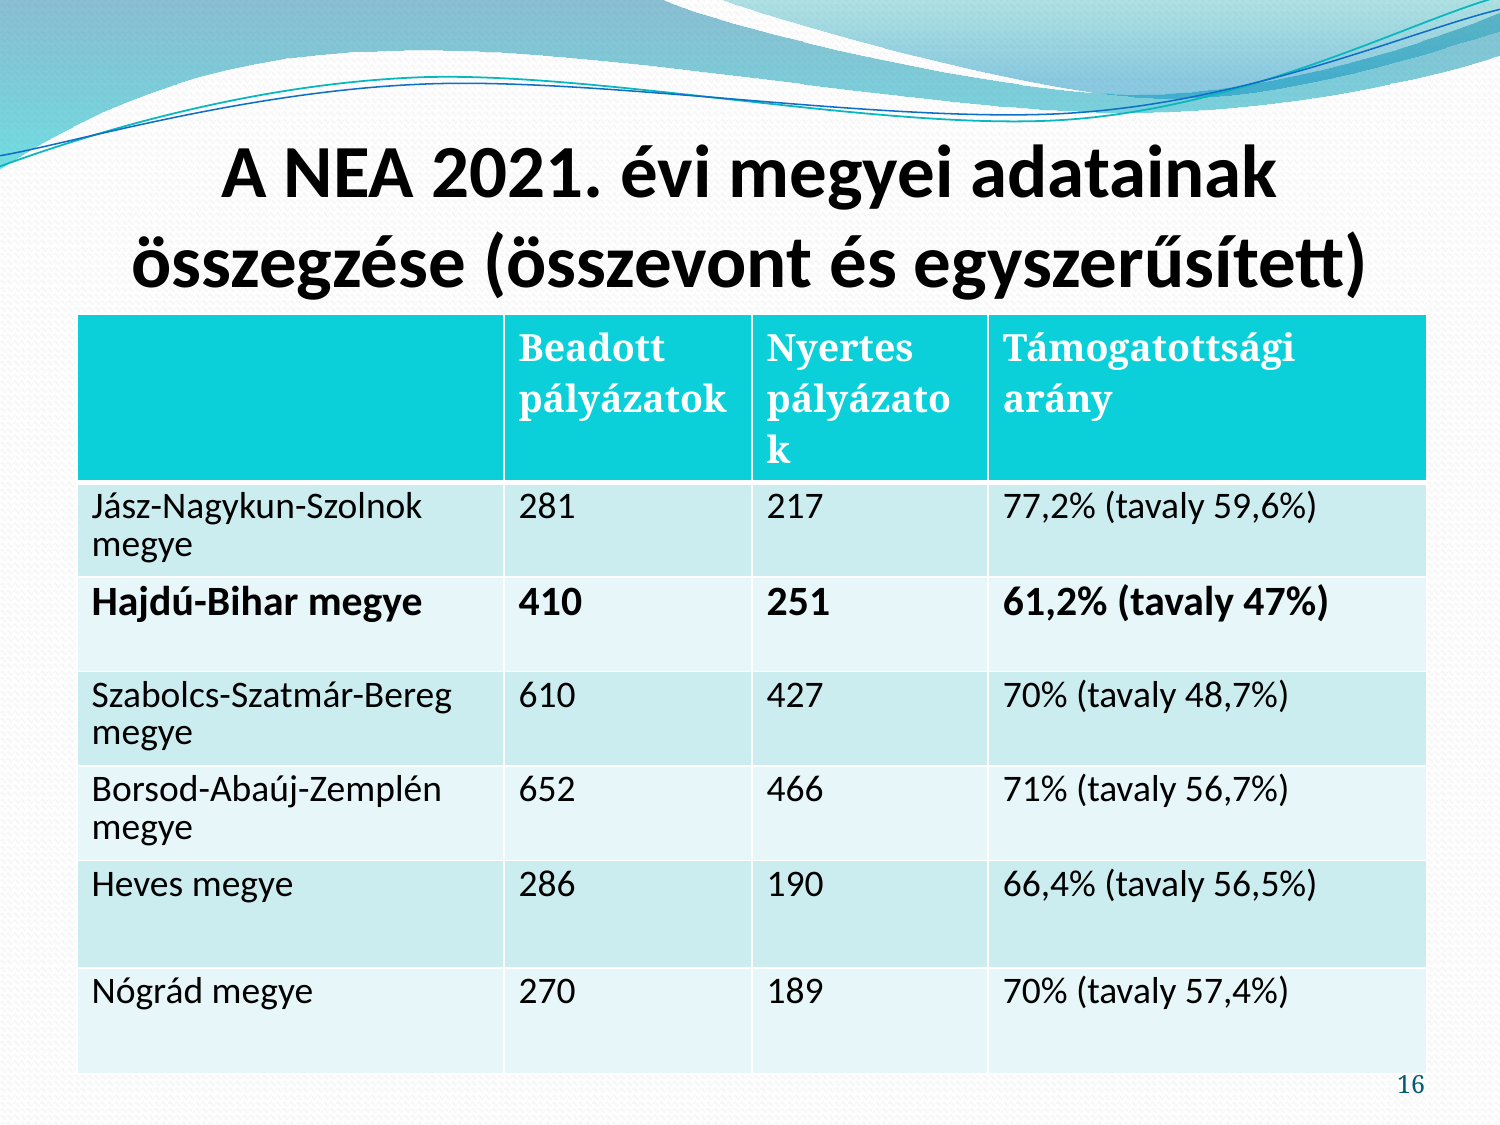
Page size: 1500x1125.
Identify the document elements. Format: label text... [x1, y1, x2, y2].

table_cell 427 [753, 672, 987, 765]
table_cell 190 [753, 861, 987, 967]
table_cell 652 [505, 767, 751, 860]
table_cell 466 [753, 767, 987, 860]
table_cell Borsod-Abaúj-Zemplén megye [78, 767, 503, 860]
table_cell 270 [505, 969, 751, 1073]
table_cell 70% (tavaly 48,7%) [989, 672, 1426, 765]
table_cell 71% (tavaly 56,7%) [989, 767, 1426, 860]
table_cell 286 [505, 861, 751, 967]
table_header Nyertes pályázatok [753, 315, 987, 480]
title A NEA 2021. évi megyei adatainak összegzése (összevont és egyszerűsített) [75, 115, 1425, 303]
table_cell Szabolcs-Szatmár-Bereg megye [78, 672, 503, 765]
table_cell 61,2% (tavaly 47%) [989, 578, 1426, 671]
table_cell 70% (tavaly 57,4%) [989, 969, 1426, 1073]
table_header [78, 315, 503, 480]
table_cell Nógrád megye [78, 969, 503, 1073]
table_cell Jász-Nagykun-Szolnok megye [78, 485, 503, 576]
slide_number 16 [1299, 1042, 1425, 1103]
table_cell 217 [753, 485, 987, 576]
table_cell Hajdú-Bihar megye [78, 578, 503, 671]
table_cell 77,2% (tavaly 59,6%) [989, 485, 1426, 576]
table_cell 189 [753, 969, 987, 1073]
table_cell 610 [505, 672, 751, 765]
table_cell 281 [505, 485, 751, 576]
table_cell Heves megye [78, 861, 503, 967]
table_cell 410 [505, 578, 751, 671]
table_header Beadott pályázatok [505, 315, 751, 480]
table_cell 66,4% (tavaly 56,5%) [989, 861, 1426, 967]
table_header Támogatottsági arány [989, 315, 1426, 480]
table_cell 251 [753, 578, 987, 671]
